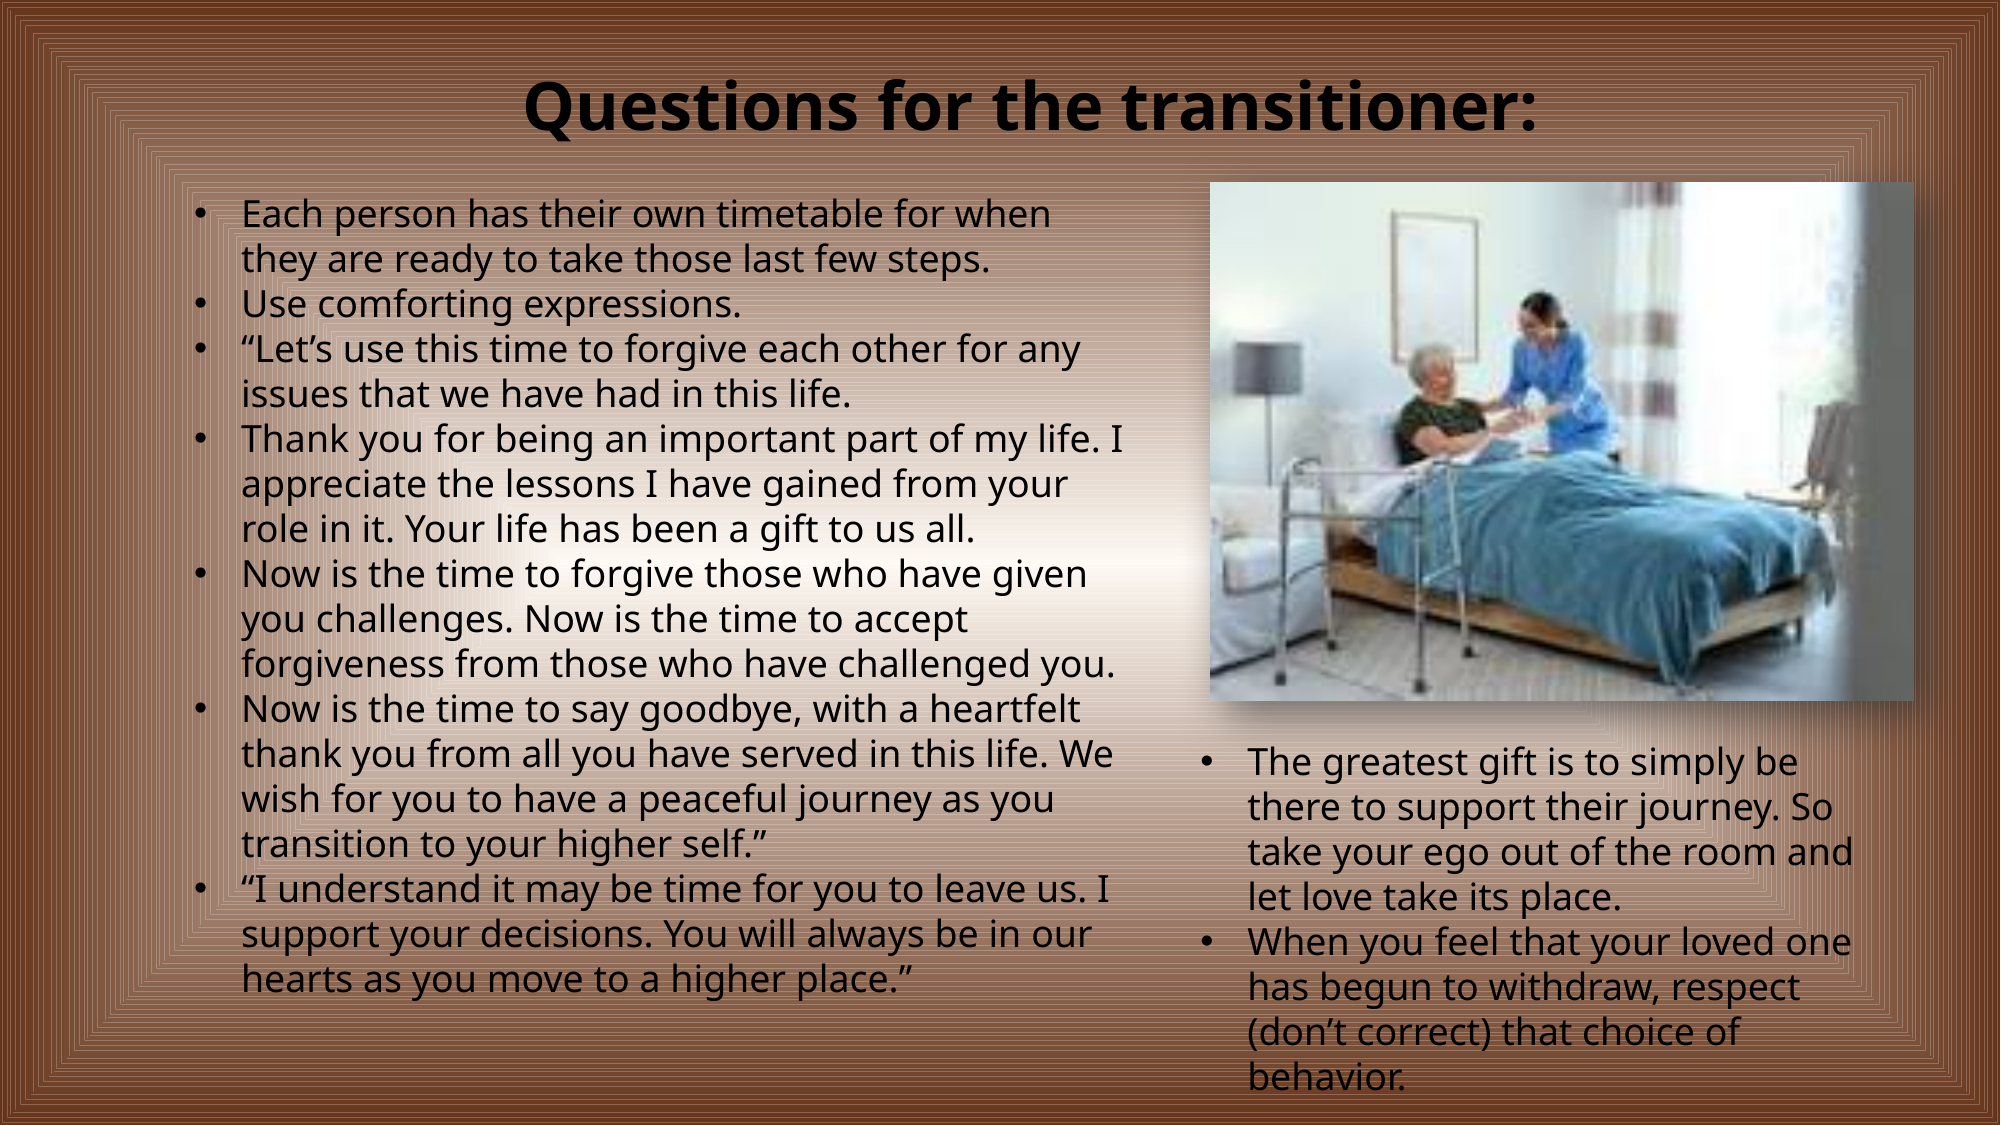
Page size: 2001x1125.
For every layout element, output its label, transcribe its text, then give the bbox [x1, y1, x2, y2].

text_box Questions for the transitioner: [166, 51, 1821, 216]
text_box Each person has their own timetable for when they are ready to take those last few steps. Use comforting expressions. “Let’s use this time to forgive each other for any issues that we have had in this life. Thank you for being an important part of my life. I appreciate the lessons I have gained from your role in it. Your life has been a gift to us all. Now is the time to forgive those who have given you challenges. Now is the time to accept forgiveness from those who have challenged you. Now is the time to say goodbye, with a heartfelt thank you from all you have served in this life. We wish for you to have a peaceful journey as you transition to your higher self.” “I understand it may be time for you to leave us. I support your decisions. You will always be in our hearts as you move to a higher place.” [179, 182, 1154, 1047]
text_box The greatest gift is to simply be there to support their journey. So take your ego out of the room and let love take its place. When you feel that your loved one has begun to withdraw, respect (don’t correct) that choice of behavior. [1185, 730, 1914, 1125]
picture [1210, 182, 1914, 701]
